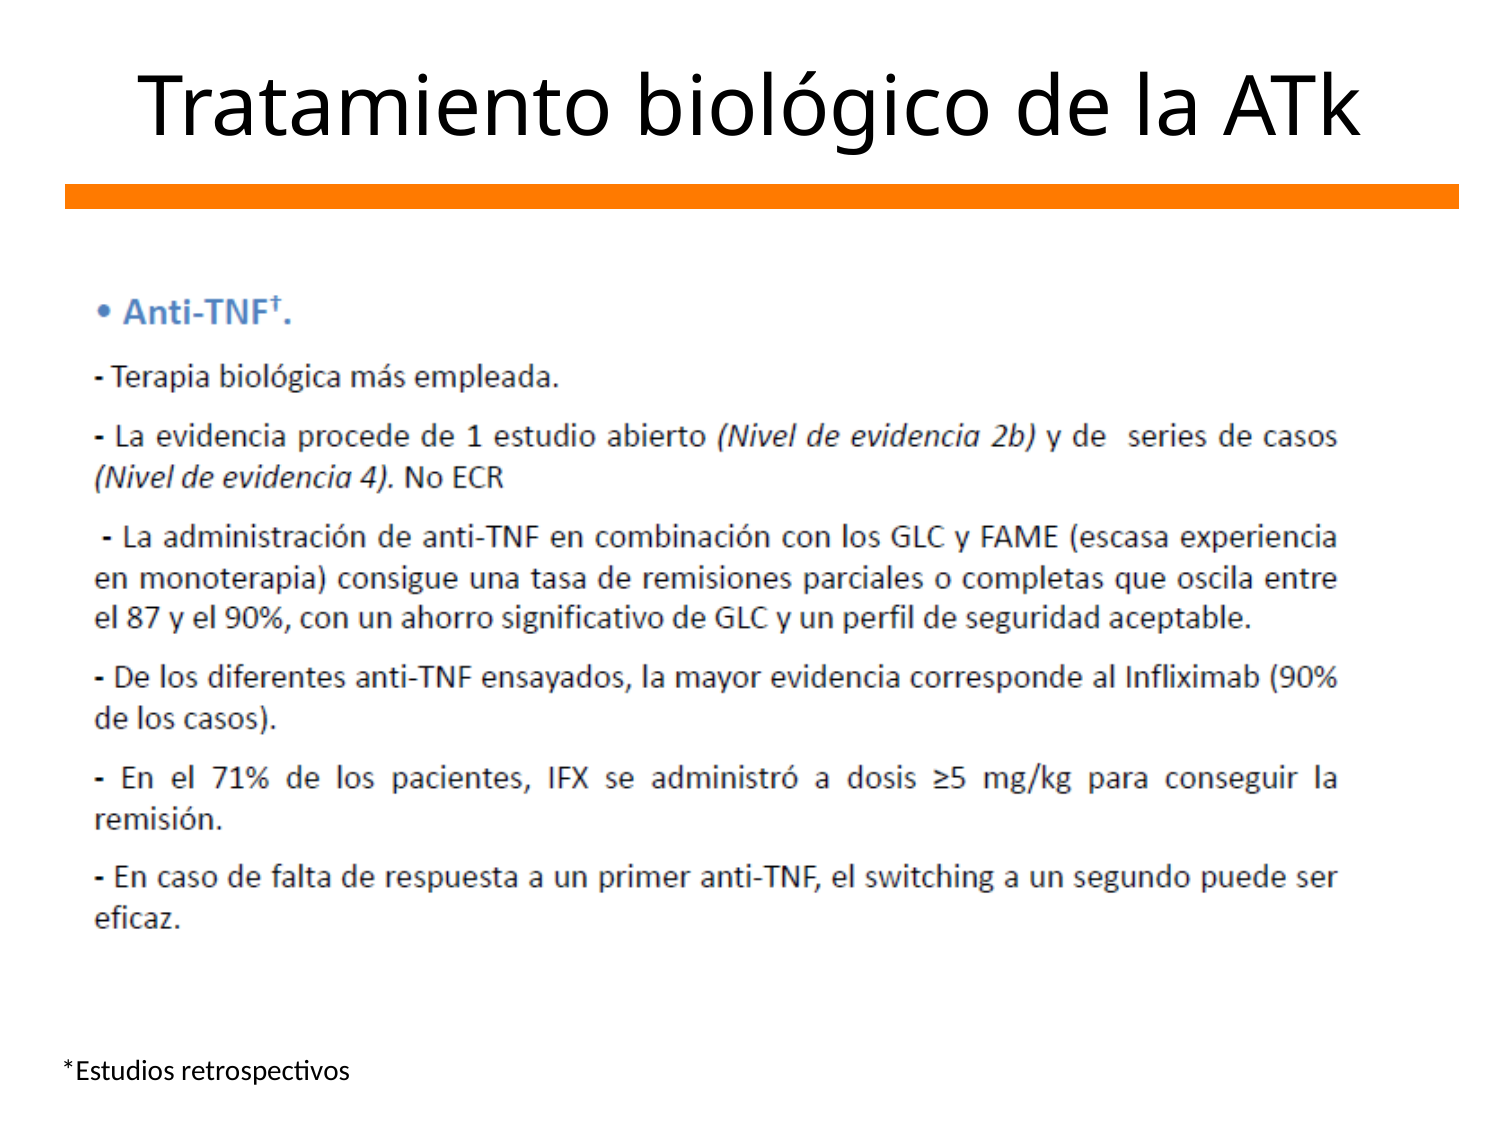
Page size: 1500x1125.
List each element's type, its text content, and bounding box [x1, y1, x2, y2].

picture [41, 276, 1454, 965]
title Tratamiento biológico de la ATk [0, 8, 1500, 197]
text_box *Estudios retrospectivos [46, 1044, 528, 1094]
